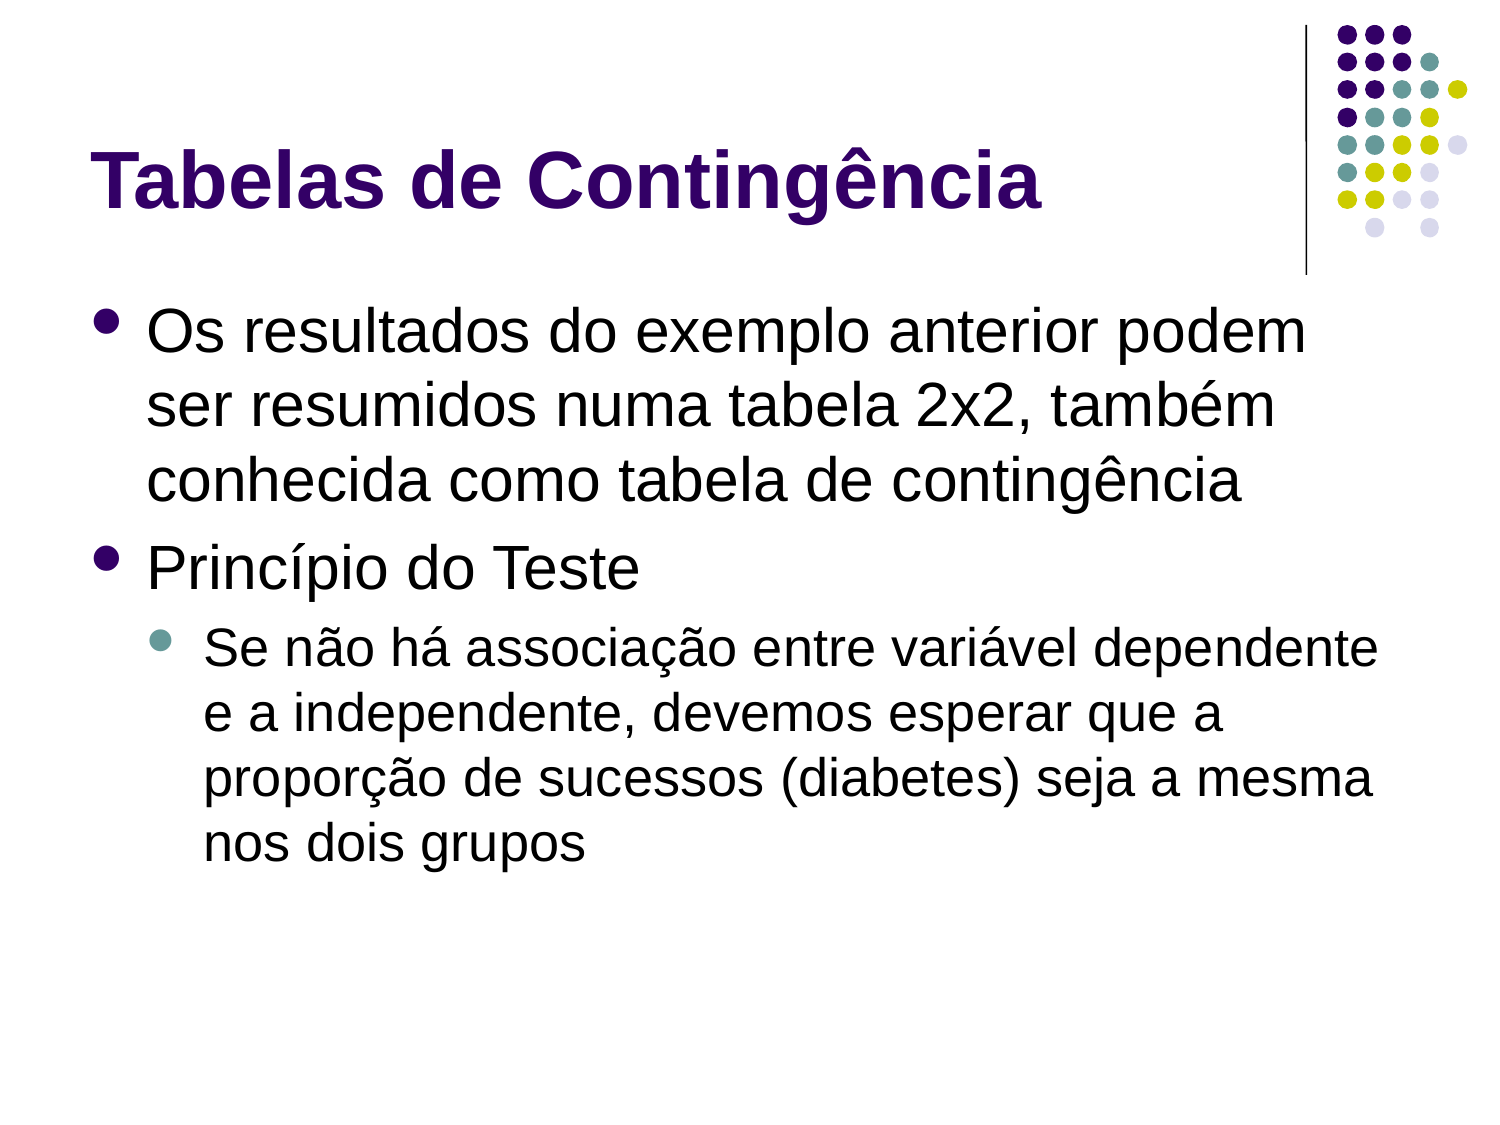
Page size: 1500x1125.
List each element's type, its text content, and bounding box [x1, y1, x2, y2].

list Os resultados do exemplo anterior podem ser resumidos numa tabela 2x2, também conhecida como tabela de contingência Princípio do Teste Se não há associação entre variável dependente e a independente, devemos esperar que a proporção de sucessos (diabetes) seja a mesma nos dois grupos [74, 281, 1426, 1006]
title Tabelas de Contingência [74, 19, 1313, 233]
